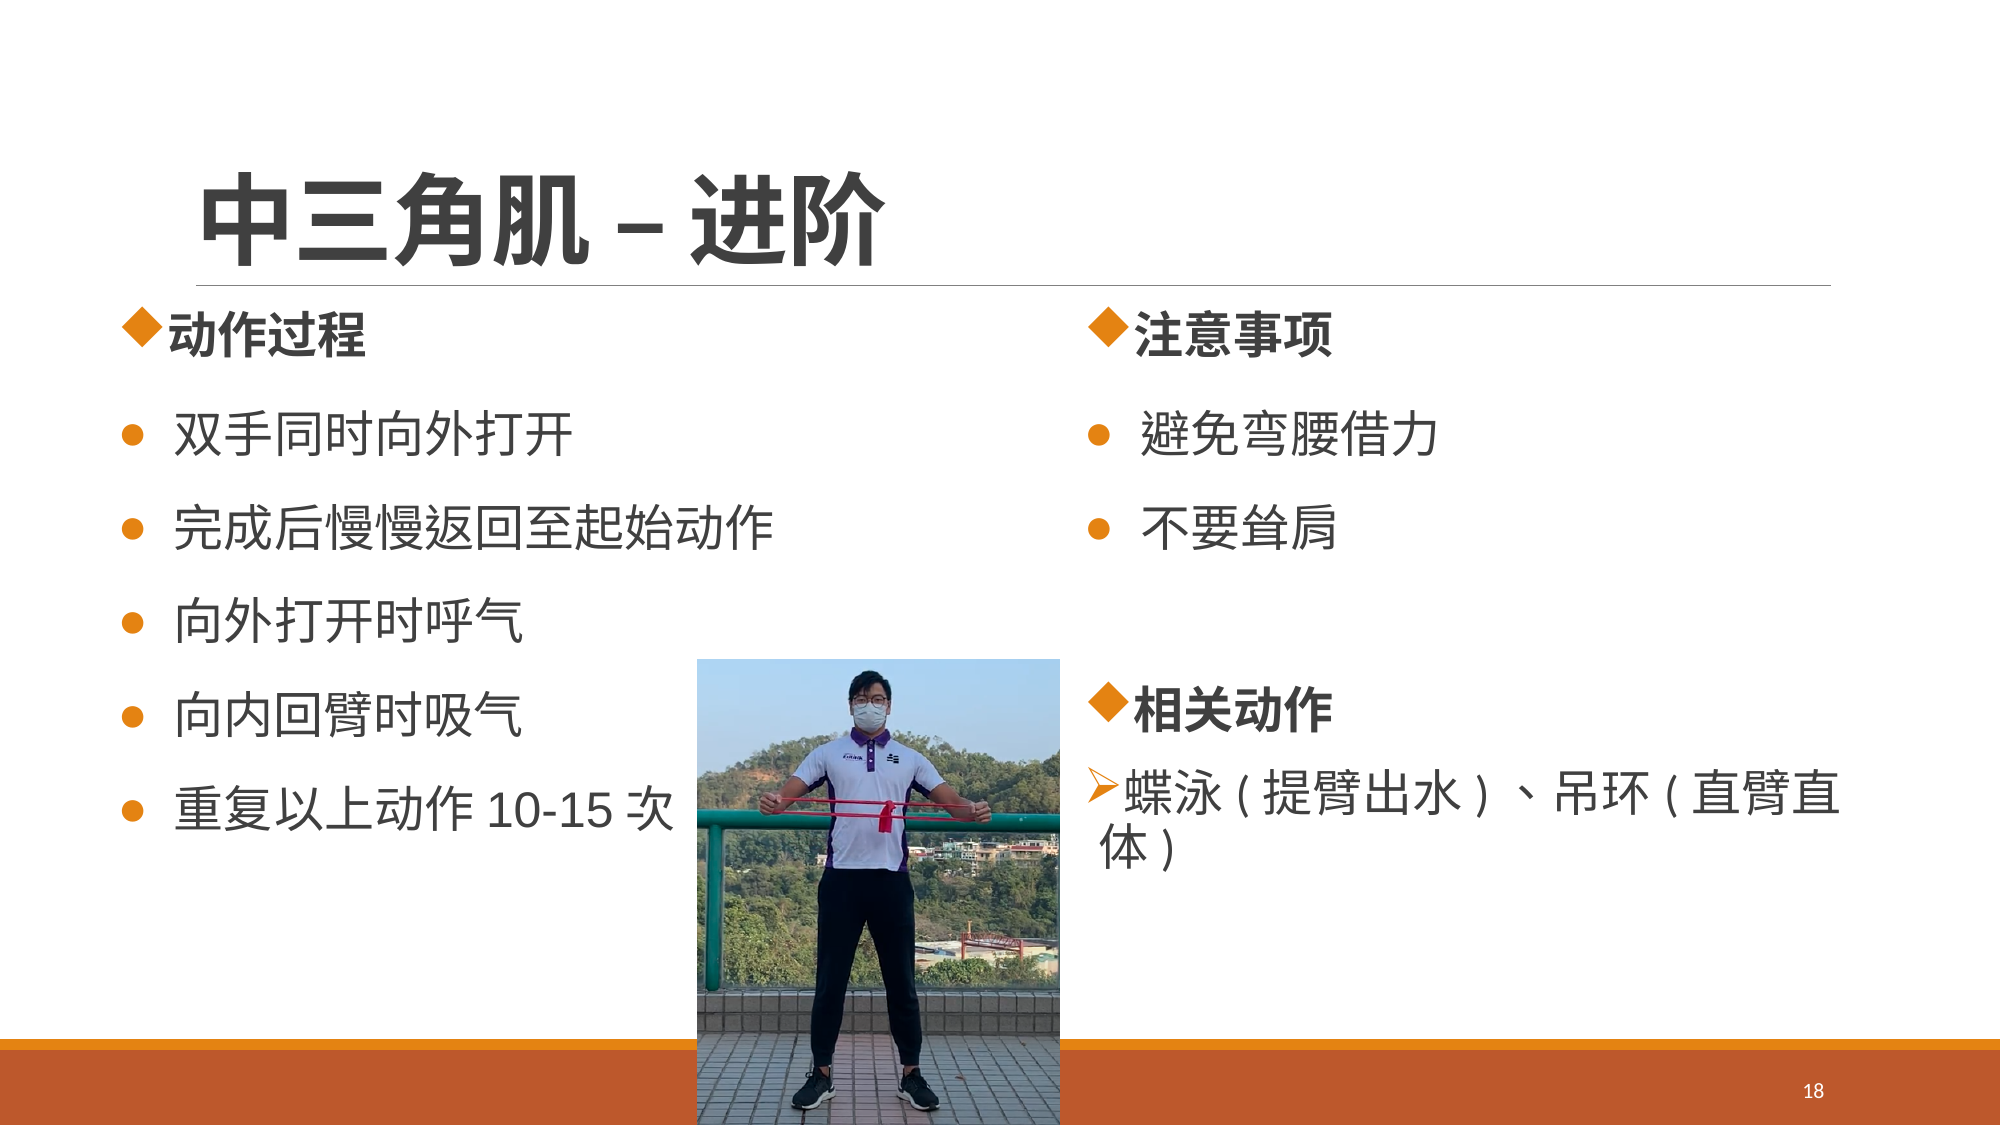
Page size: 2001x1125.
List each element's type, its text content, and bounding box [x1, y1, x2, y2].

slide_number 18 [1624, 1059, 1840, 1120]
picture [696, 659, 1061, 1125]
title 中三角肌 – 进阶 [180, 47, 1830, 285]
list 动作过程 双手同时向外打开 完成后慢慢返回至起始动作 向外打开时呼气 向内回臂时吸气 重复以上动作10-15次 [117, 302, 928, 963]
list 注意事项 避免弯腰借力 不要耸肩 相关动作 蝶泳(提臂出水)、吊环(直臂直体) [1083, 302, 1894, 963]
